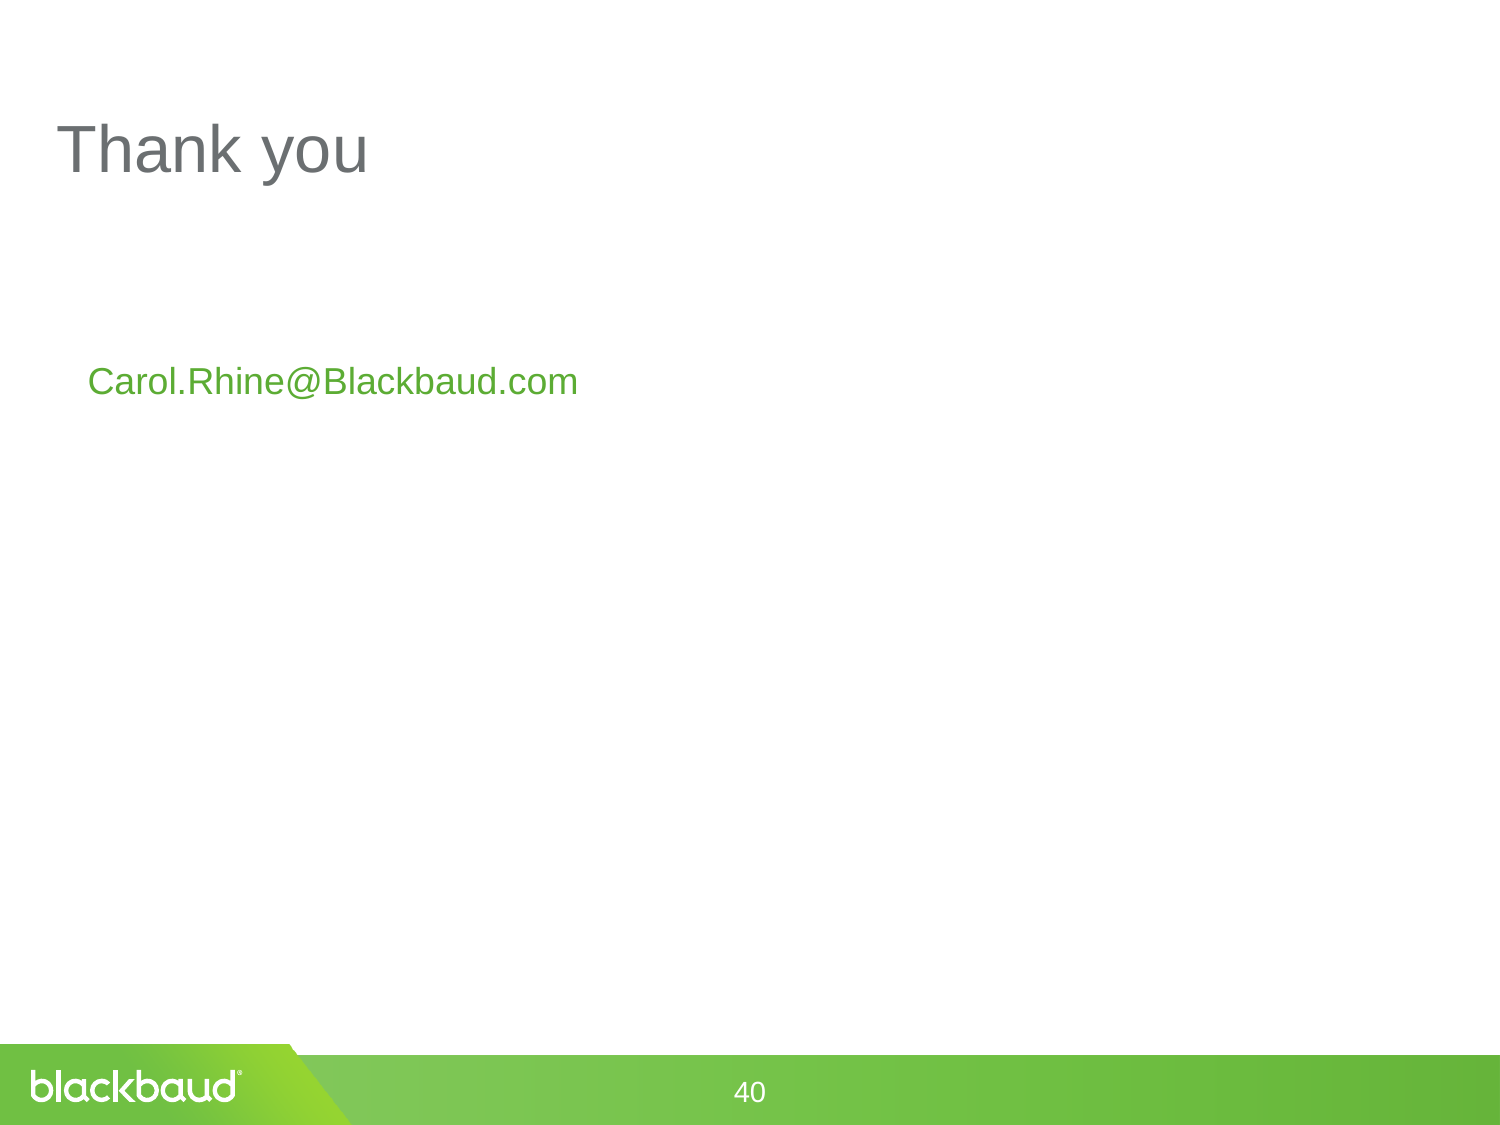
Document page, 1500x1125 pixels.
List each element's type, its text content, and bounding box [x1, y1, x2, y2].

picture [0, 1044, 1500, 1125]
text_box Carol.Rhine@Blackbaud.com [72, 349, 594, 410]
slide_number 40 [687, 1060, 813, 1121]
title Thank you [56, 23, 1437, 186]
